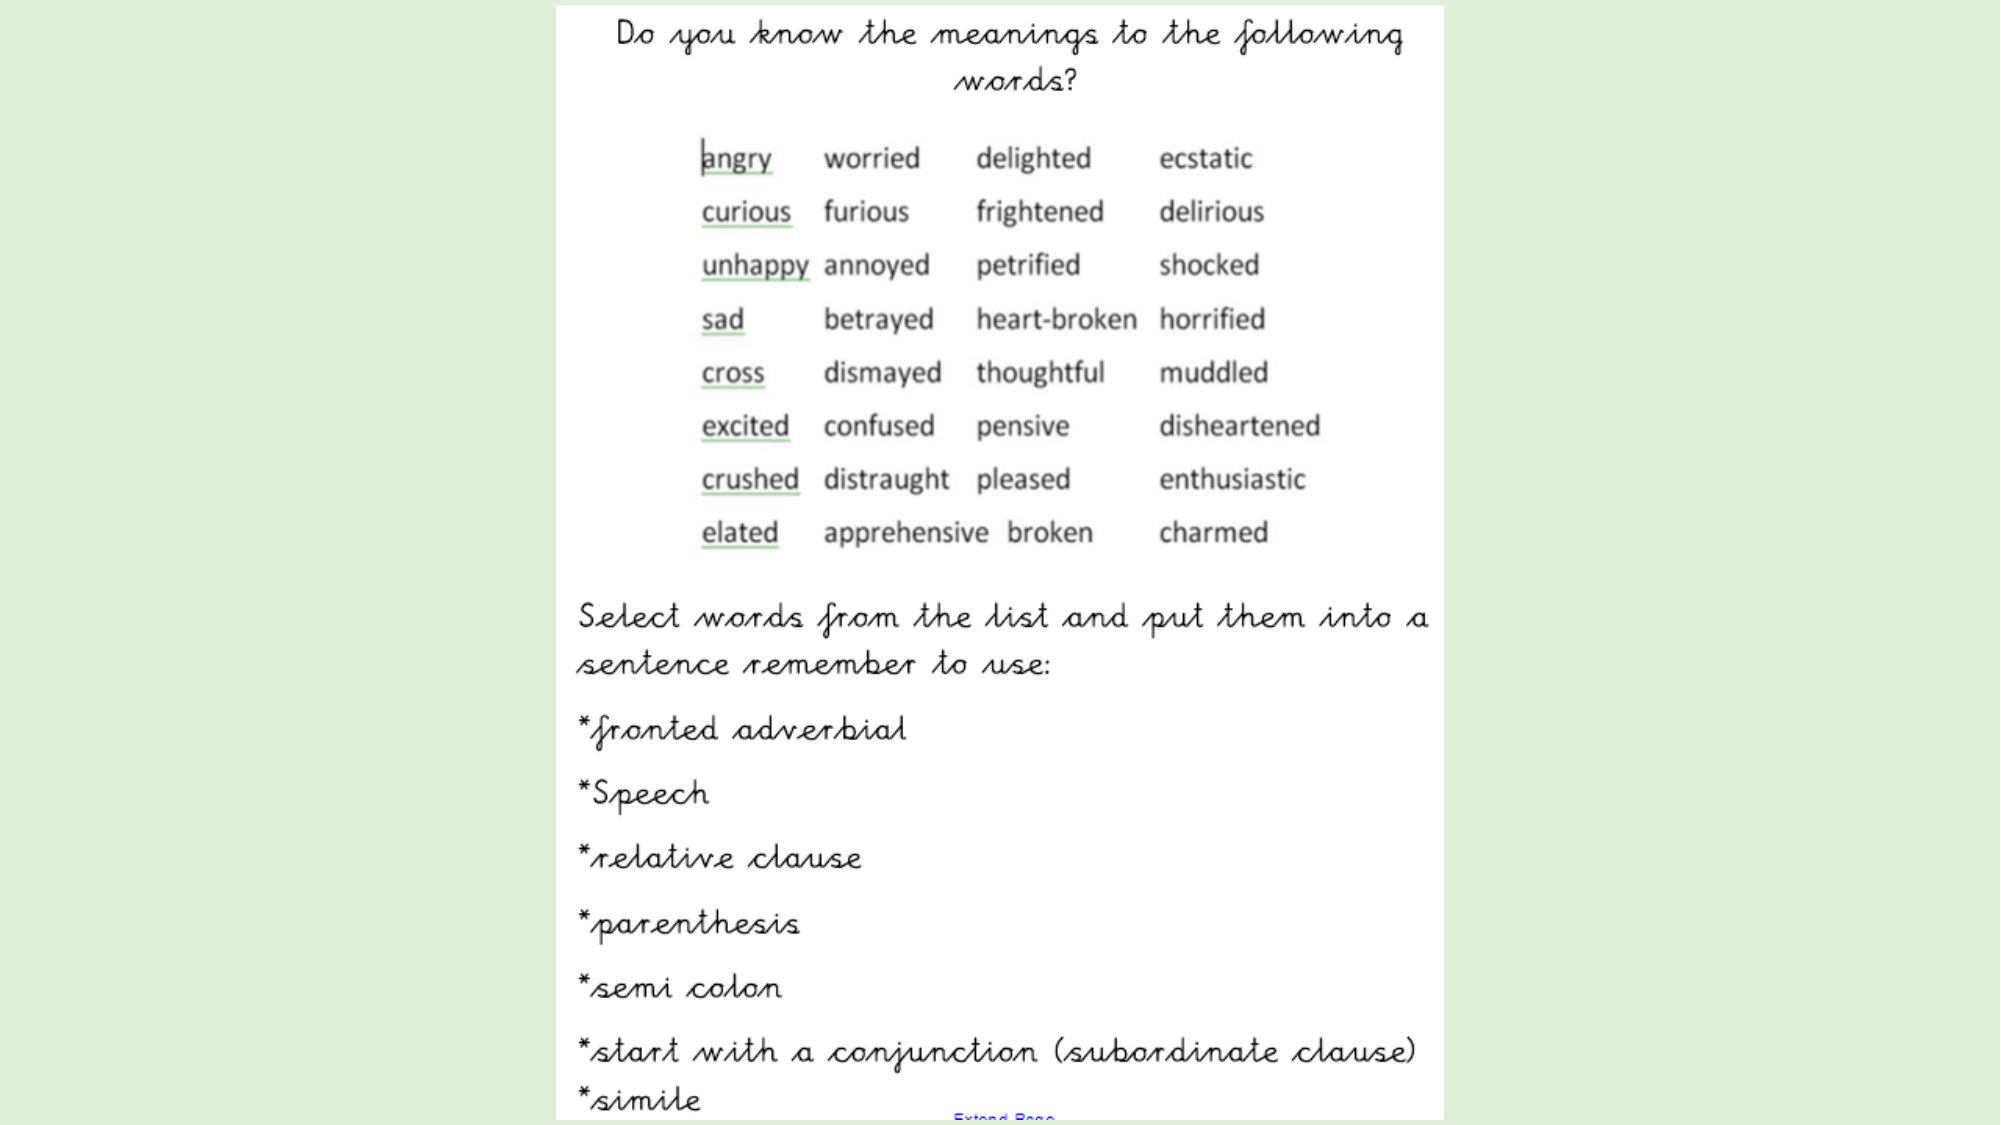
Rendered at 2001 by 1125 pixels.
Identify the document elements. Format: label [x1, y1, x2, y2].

picture [556, 5, 1444, 1120]
